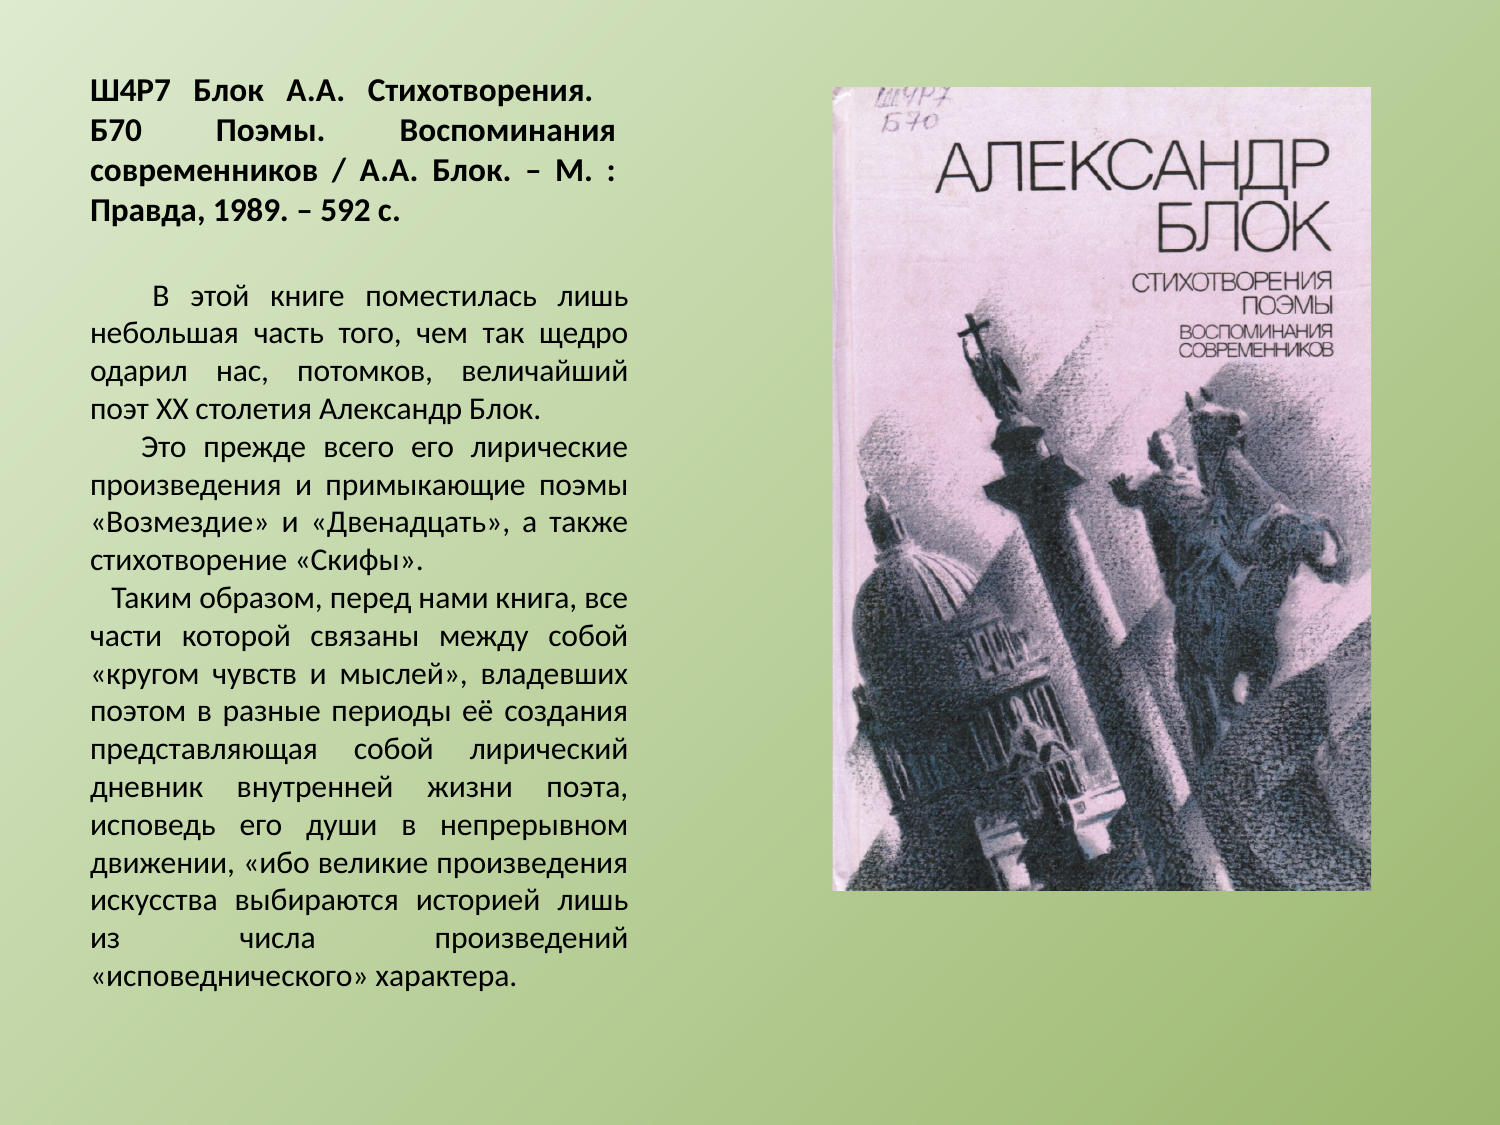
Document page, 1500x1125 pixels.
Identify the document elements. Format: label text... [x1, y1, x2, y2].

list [832, 87, 1372, 891]
title Ш4Р7 Блок А.А. Стихотворения. Б70 Поэмы. Воспоминания современников / А.А. Блок. – М. : Правда, 1989. – 592 с. [75, 44, 632, 236]
list В этой книге поместилась лишь небольшая часть того, чем так щедро одарил нас, потомков, величайший поэт XX столетия Александр Блок. Это прежде всего его лирические произведения и примыкающие поэмы «Возмездие» и «Двенадцать», а также стихотворение «Скифы». Таким образом, перед нами книга, все части которой связаны между собой «кругом чувств и мыслей», владевших поэтом в разные периоды её создания представляющая собой лирический дневник внутренней жизни поэта, исповедь его души в непрерывном движении, «ибо великие произведения искусства выбираются историей лишь из числа произведений «исповеднического» характера. [75, 267, 644, 1005]
